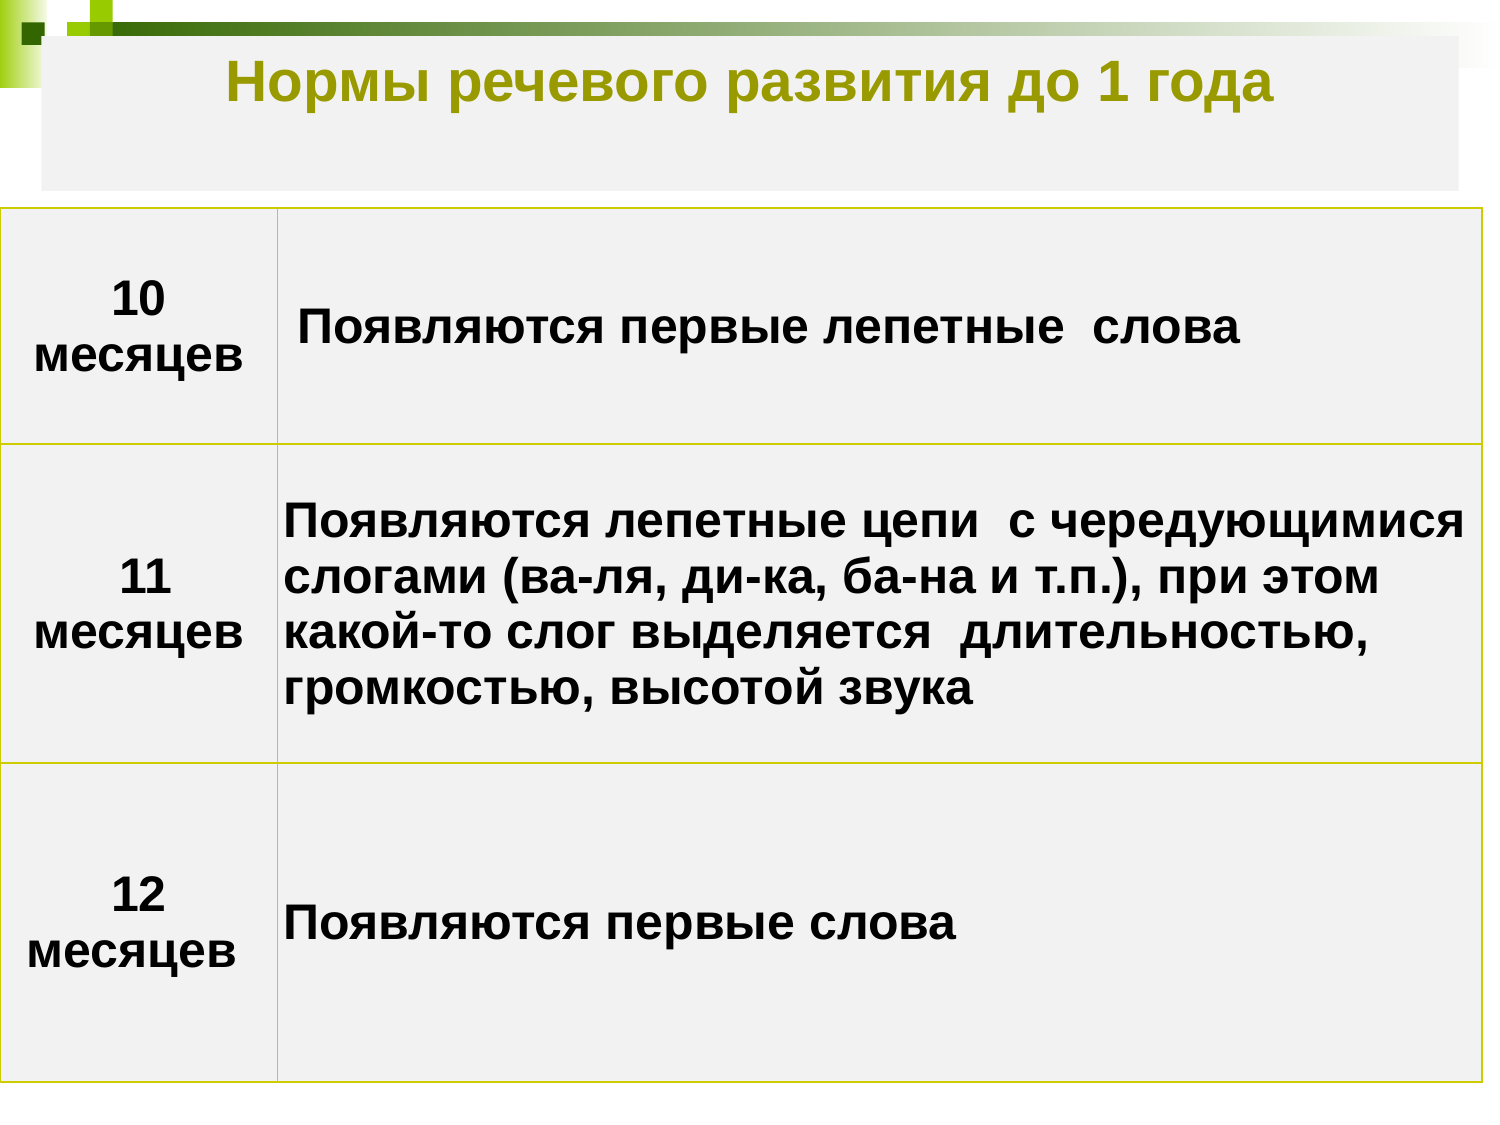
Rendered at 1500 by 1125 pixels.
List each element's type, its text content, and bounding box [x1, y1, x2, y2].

table_cell Появляются первые слова [278, 764, 1481, 1081]
table_cell Появляются лепетные цепи с чередующимися слогами (ва-ля, ди-ка, ба-на и т.п.), при этом какой-то слог выделяется длительностью, громкостью, высотой звука [278, 445, 1481, 762]
table_cell 12 месяцев [1, 764, 277, 1081]
table_cell 11 месяцев [1, 445, 277, 762]
text_box Нормы речевого развития до 1 года [41, 36, 1459, 191]
table_header Появляются первые лепетные слова [278, 209, 1481, 443]
table_header 10 месяцев [1, 209, 277, 443]
